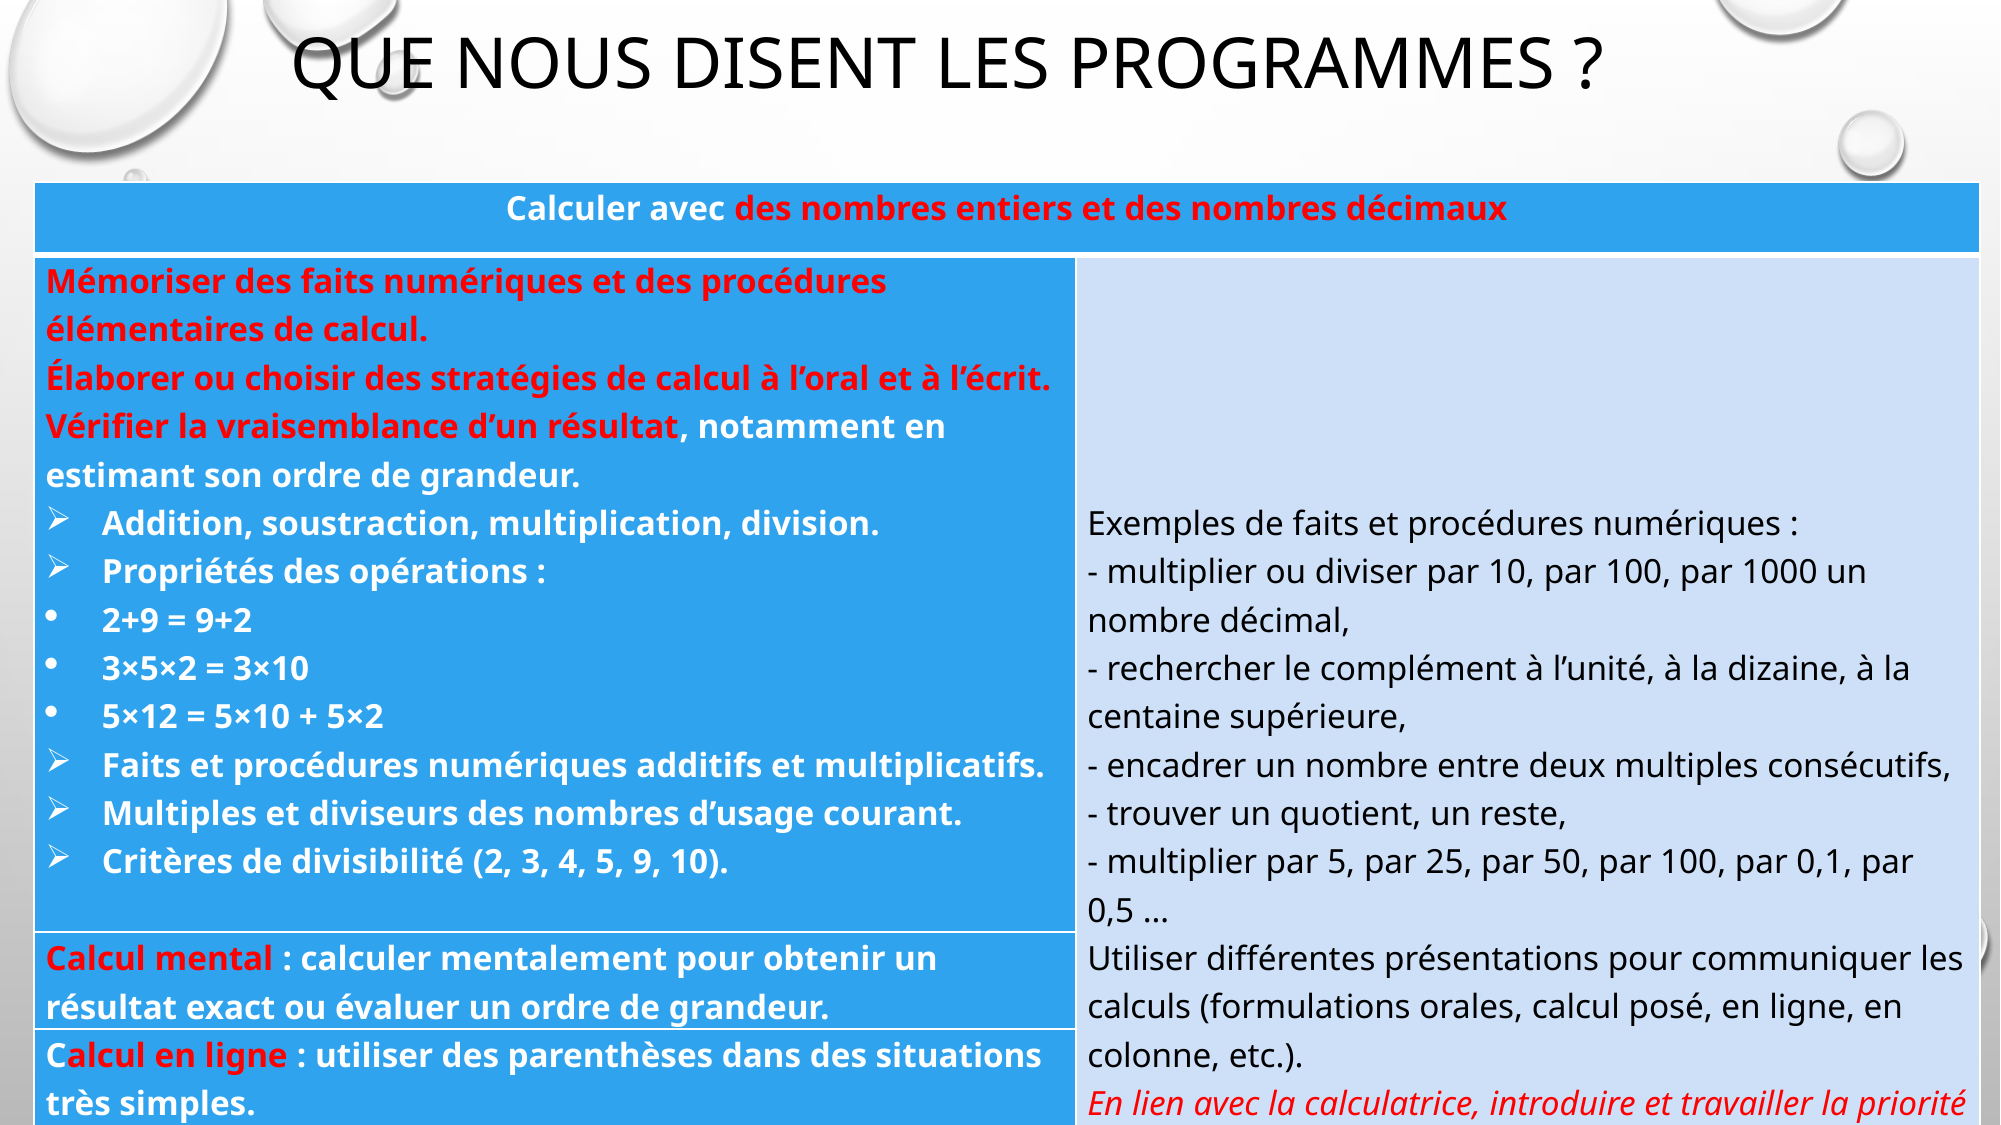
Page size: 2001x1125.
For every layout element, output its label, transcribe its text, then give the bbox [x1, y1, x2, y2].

title Que nous disent les programmes ? [107, 20, 1808, 112]
picture [0, 0, 2000, 1125]
table_cell Exemples de faits et procédures numériques : - multiplier ou diviser par 10, par 100, par 1000 un nombre décimal, - rechercher le complément à l’unité, à la dizaine, à la centaine supérieure, - encadrer un nombre entre deux multiples consécutifs, - trouver un quotient, un reste, - multiplier par 5, par 25, par 50, par 100, par 0,1, par 0,5 … Utiliser différentes présentations pour communiquer les calculs (formulations orales, calcul posé, en ligne, en colonne, etc.). En lien avec la calculatrice, introduire et travailler la priorité de la multiplication sur l’addition et la soustraction ainsi que l’usage des parenthèses. [1077, 258, 1979, 1125]
table_cell Calcul en ligne : utiliser des parenthèses dans des situations très simples. Règles d’usage des parenthèses. [35, 1030, 1075, 1125]
table_cell Mémoriser des faits numériques et des procédures élémentaires de calcul. Élaborer ou choisir des stratégies de calcul à l’oral et à l’écrit. Vérifier la vraisemblance d’un résultat, notamment en estimant son ordre de grandeur. Addition, soustraction, multiplication, division. Propriétés des opérations : 2+9 = 9+2 3×5×2 = 3×10 5×12 = 5×10 + 5×2 Faits et procédures numériques additifs et multiplicatifs. Multiples et diviseurs des nombres d’usage courant. Critères de divisibilité (2, 3, 4, 5, 9, 10). [35, 258, 1075, 931]
table_header Calculer avec des nombres entiers et des nombres décimaux [35, 183, 1979, 252]
table_cell Calcul mental : calculer mentalement pour obtenir un résultat exact ou évaluer un ordre de grandeur. [35, 933, 1075, 1028]
